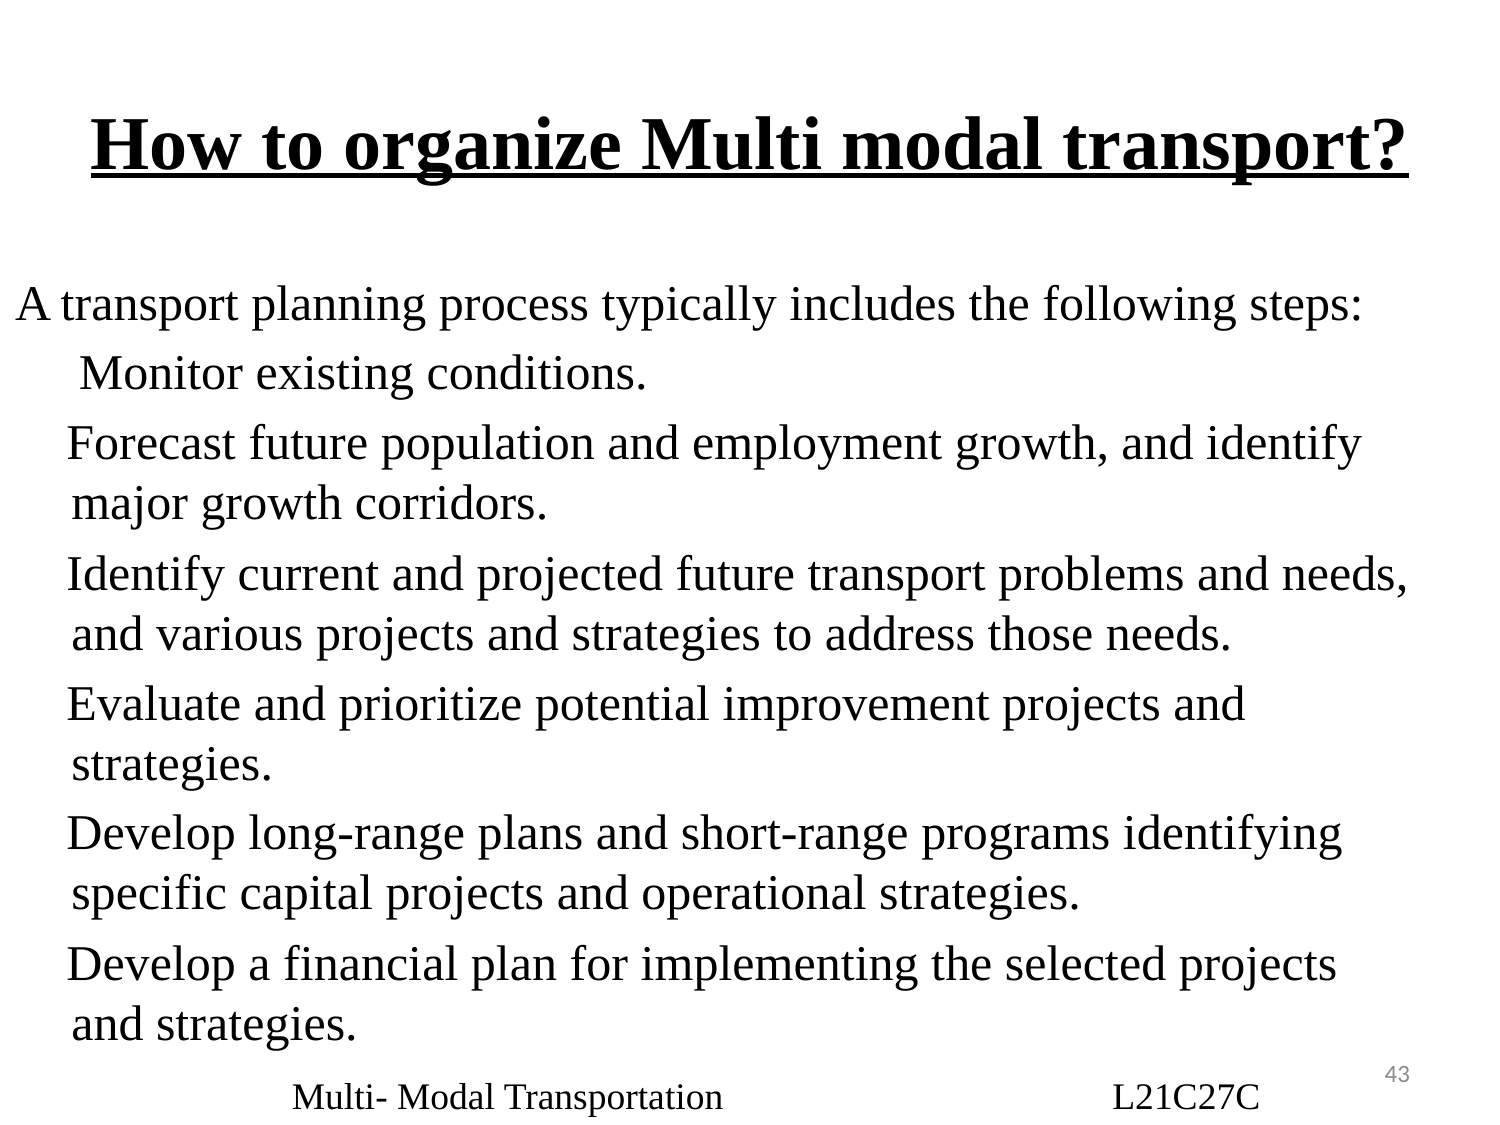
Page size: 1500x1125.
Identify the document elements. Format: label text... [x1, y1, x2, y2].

slide_number 43 [1074, 1042, 1425, 1103]
title How to organize Multi modal transport? [75, 45, 1425, 233]
list A transport planning process typically includes the following steps:  Monitor existing conditions.  Forecast future population and employment growth, and identify major growth corridors.  Identify current and projected future transport problems and needs, and various projects and strategies to address those needs.  Evaluate and prioritize potential improvement projects and strategies.  Develop long-range plans and short-range programs identifying specific capital projects and operational strategies.  Develop a financial plan for implementing the selected projects and strategies. [0, 262, 1425, 1005]
text_box Multi- Modal Transportation L21C27C [277, 1064, 1277, 1125]
